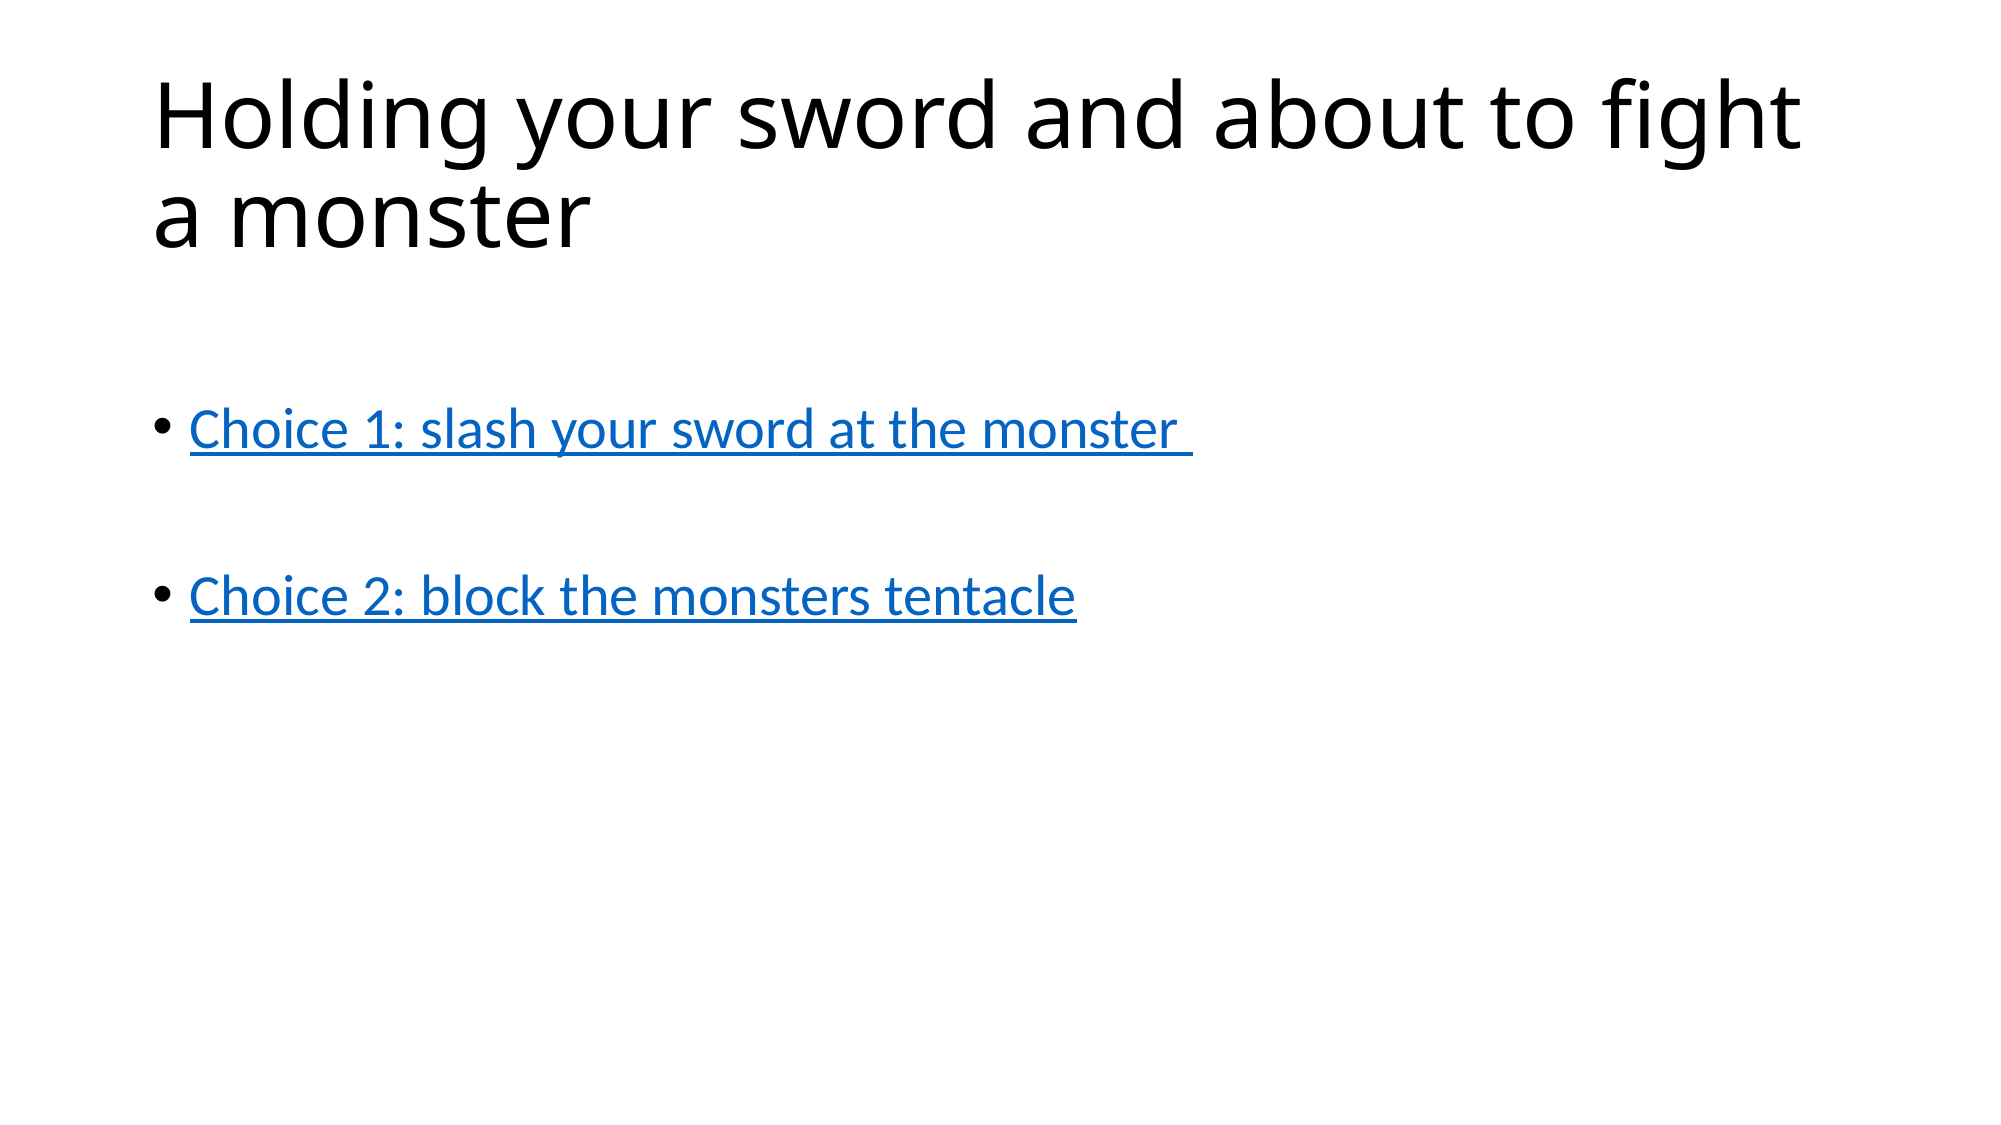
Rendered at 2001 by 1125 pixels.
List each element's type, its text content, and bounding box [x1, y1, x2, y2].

title Holding your sword and about to fight a monster [137, 59, 1863, 278]
list Choice 1: slash your sword at the monster Choice 2: block the monsters tentacle [137, 299, 1863, 1014]
